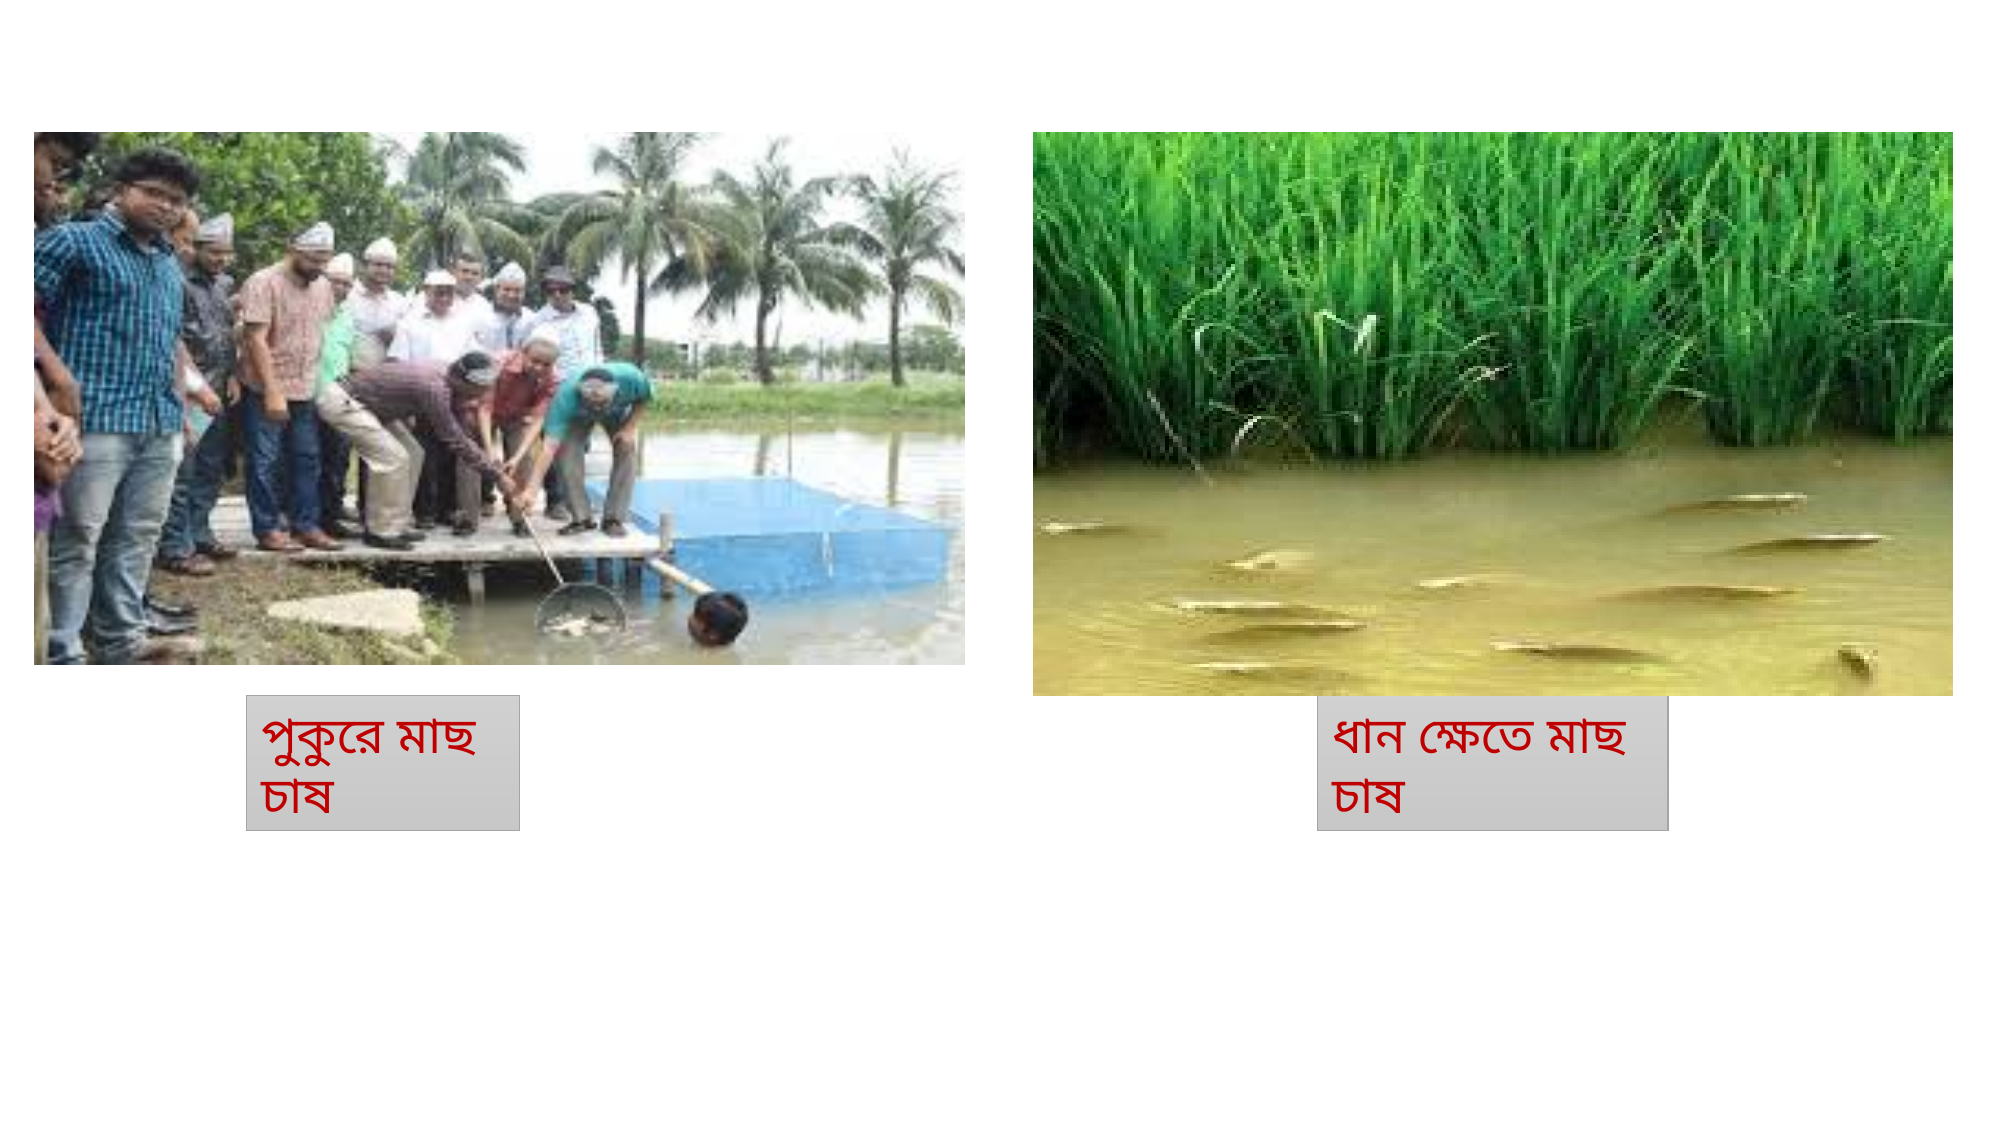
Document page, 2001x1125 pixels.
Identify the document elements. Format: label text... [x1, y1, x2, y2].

text_box পুকুরে মাছ চাষ [246, 695, 520, 831]
picture [1033, 132, 1953, 696]
picture [34, 132, 965, 665]
text_box ধান ক্ষেতে মাছ চাষ [1317, 696, 1669, 831]
